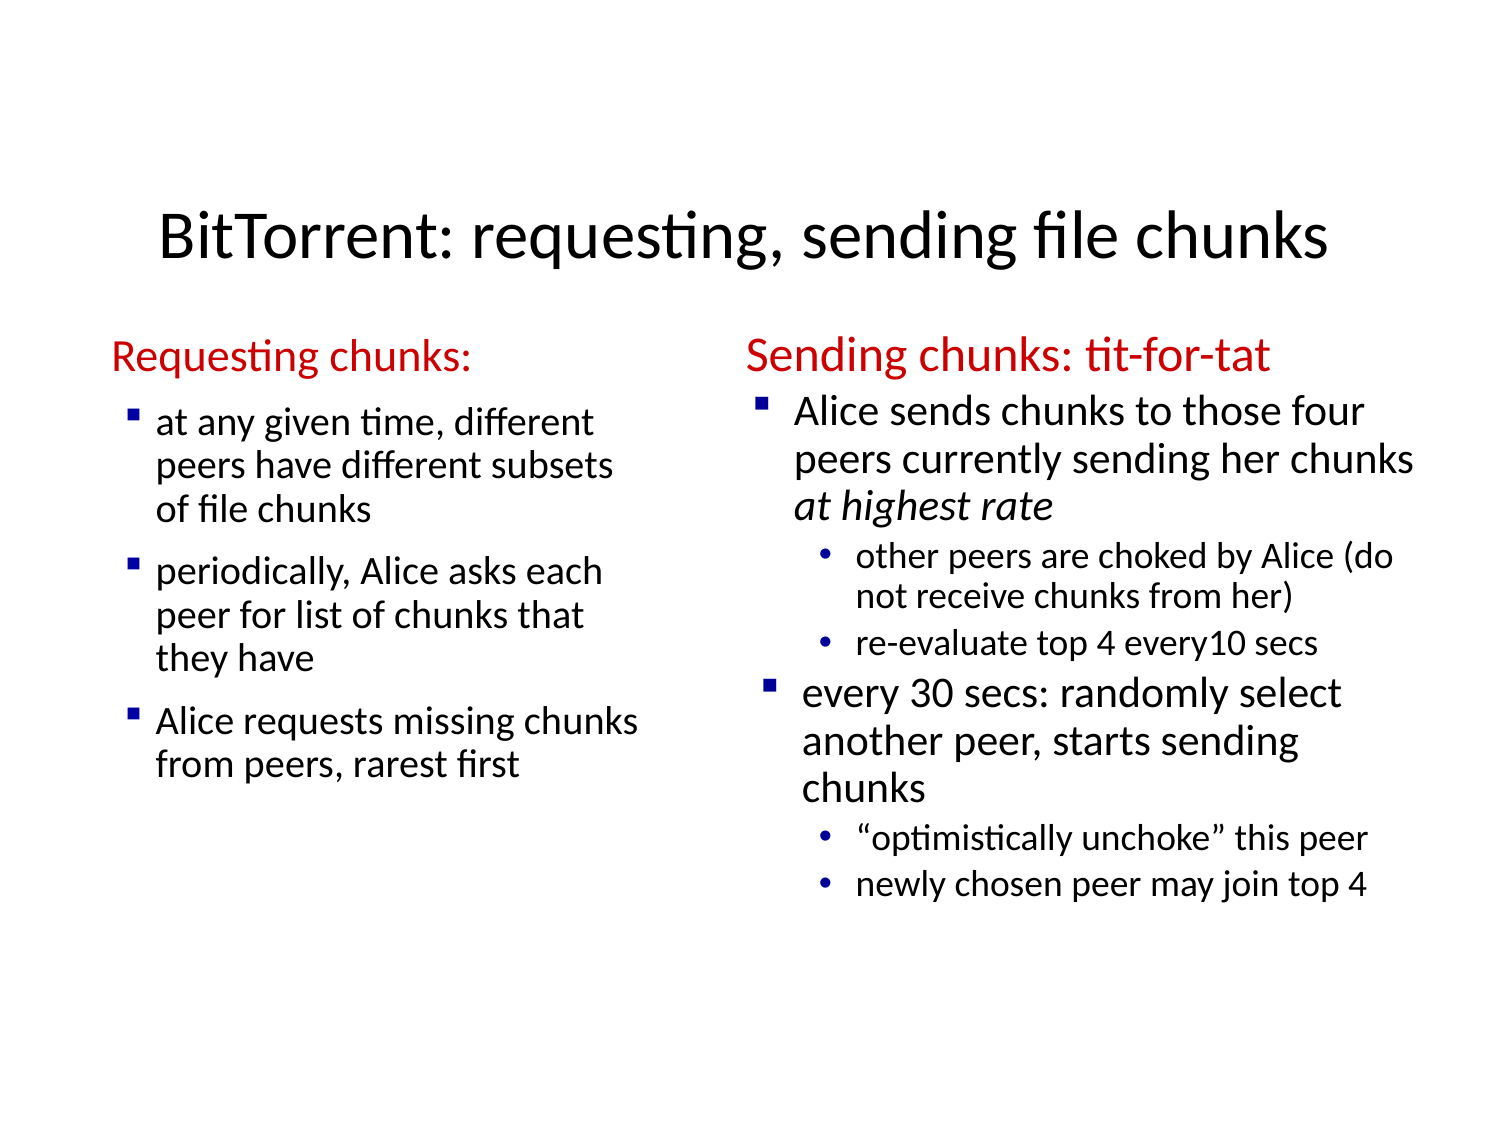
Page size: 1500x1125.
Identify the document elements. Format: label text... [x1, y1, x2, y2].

title BitTorrent: requesting, sending file chunks [98, 176, 1392, 287]
text_box Requesting chunks: at any given time, different peers have different subsets of file chunks periodically, Alice asks each peer for list of chunks that they have Alice requests missing chunks from peers, rarest first [98, 326, 655, 834]
text_box Sending chunks: tit-for-tat Alice sends chunks to those four peers currently sending her chunks at highest rate other peers are choked by Alice (do not receive chunks from her) re-evaluate top 4 every10 secs every 30 secs: randomly select another peer, starts sending chunks “optimistically unchoke” this peer newly chosen peer may join top 4 [729, 314, 1433, 935]
